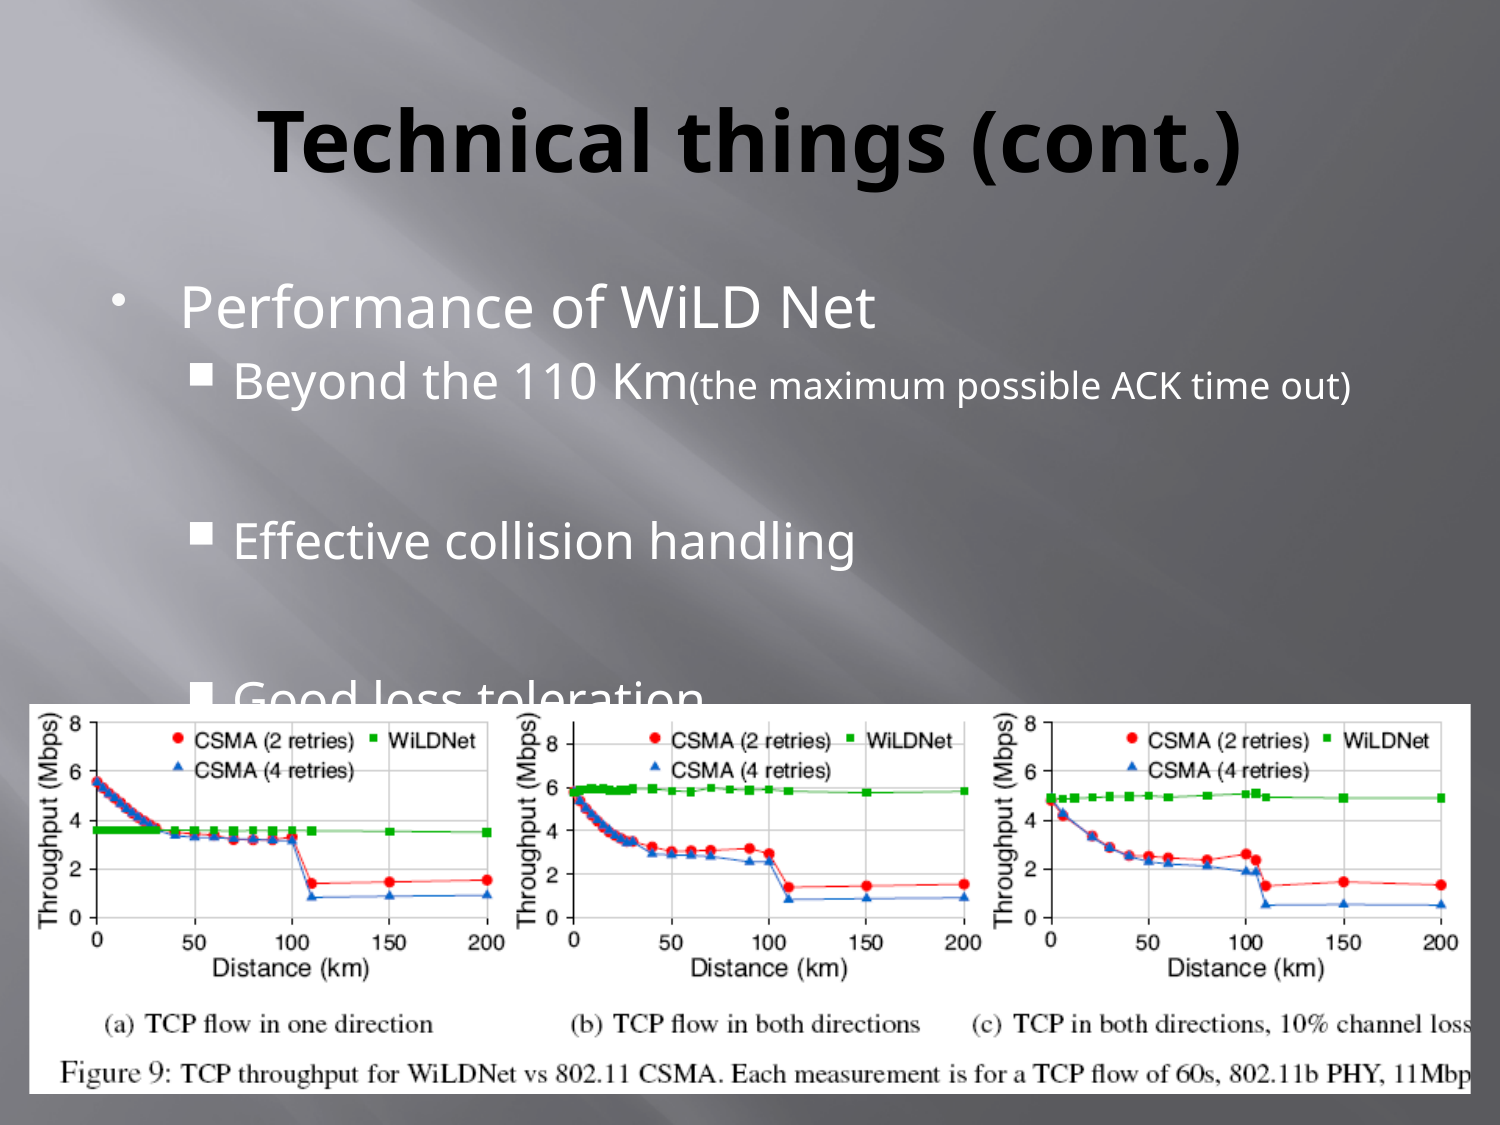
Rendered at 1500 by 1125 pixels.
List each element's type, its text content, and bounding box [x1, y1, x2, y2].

picture [29, 703, 1471, 1095]
list Performance of WiLD Net Beyond the 110 Km(the maximum possible ACK time out) Effective collision handling Good loss toleration [75, 262, 1425, 703]
title Technical things (cont.) [75, 45, 1425, 233]
